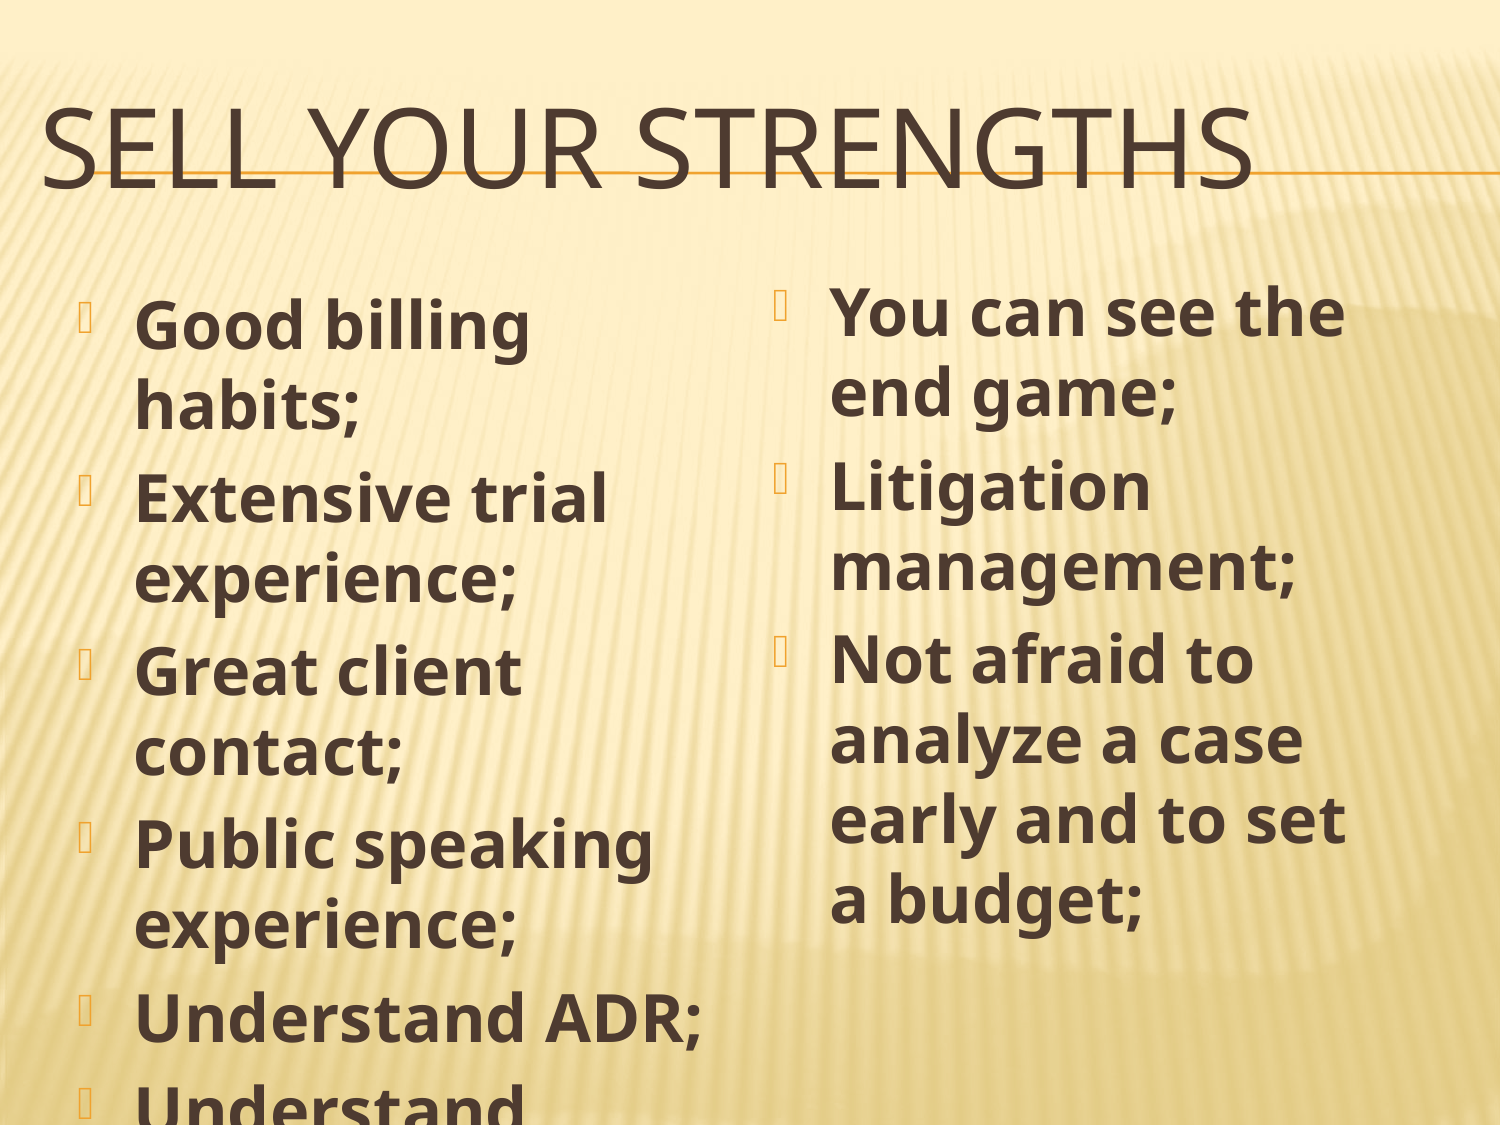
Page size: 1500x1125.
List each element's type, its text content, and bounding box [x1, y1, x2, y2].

list You can see the end game; Litigation management; Not afraid to analyze a case early and to set a budget; [757, 262, 1384, 1075]
title Sell Your Strengths [24, 37, 1463, 250]
list Good billing habits; Extensive trial experience; Great client contact; Public speaking experience; Understand ADR; Understand Insurance; [62, 275, 735, 1100]
